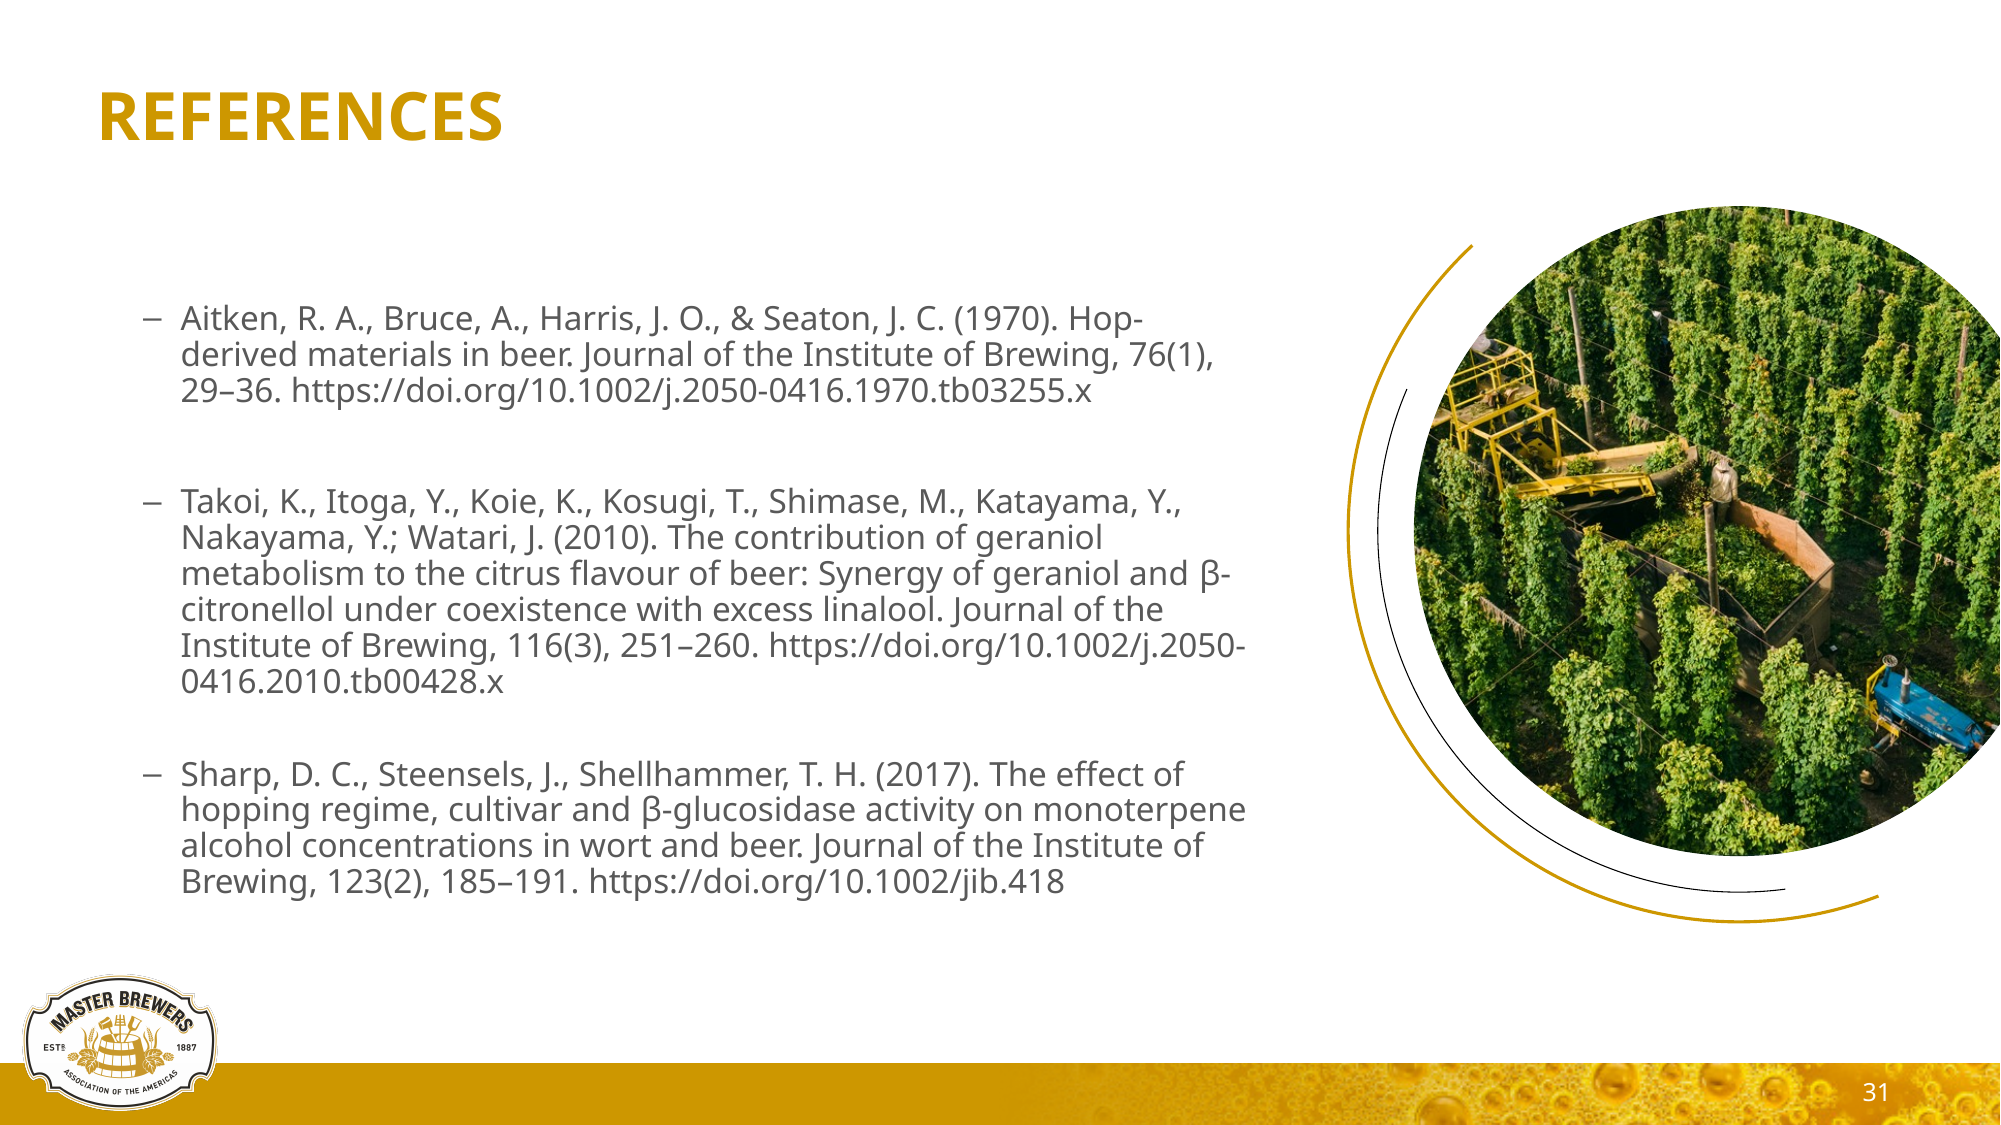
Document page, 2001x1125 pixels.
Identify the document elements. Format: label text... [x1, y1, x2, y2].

picture [22, 974, 218, 1111]
picture [1577, 1063, 2000, 1125]
slide_number 31 [1827, 1075, 1907, 1112]
list Aitken, R. A., Bruce, A., Harris, J. O., & Seaton, J. C. (1970). Hop-derived materials in beer. Journal of the Institute of Brewing, 76(1), 29–36. https://doi.org/10.1002/j.2050-0416.1970.tb03255.x ​ Takoi, K., Itoga, Y., Koie, K., Kosugi, T., Shimase, M., Katayama, Y., Nakayama, Y.; Watari, J. (2010). The contribution of geraniol metabolism to the citrus flavour of beer: Synergy of geraniol and β-citronellol under coexistence with excess linalool. Journal of the Institute of Brewing, 116(3), 251–260. https://doi.org/10.1002/j.2050-0416.2010.tb00428.x ​ Sharp, D. C., Steensels, J., Shellhammer, T. H. (2017). The effect of hopping regime, cultivar and β-glucosidase activity on monoterpene alcohol concentrations in wort and beer. Journal of the Institute of Brewing, 123(2), 185–191. https://doi.org/10.1002/jib.418 [81, 243, 1273, 1026]
title REFERENCES [81, 75, 1919, 180]
picture [1413, 206, 2000, 857]
